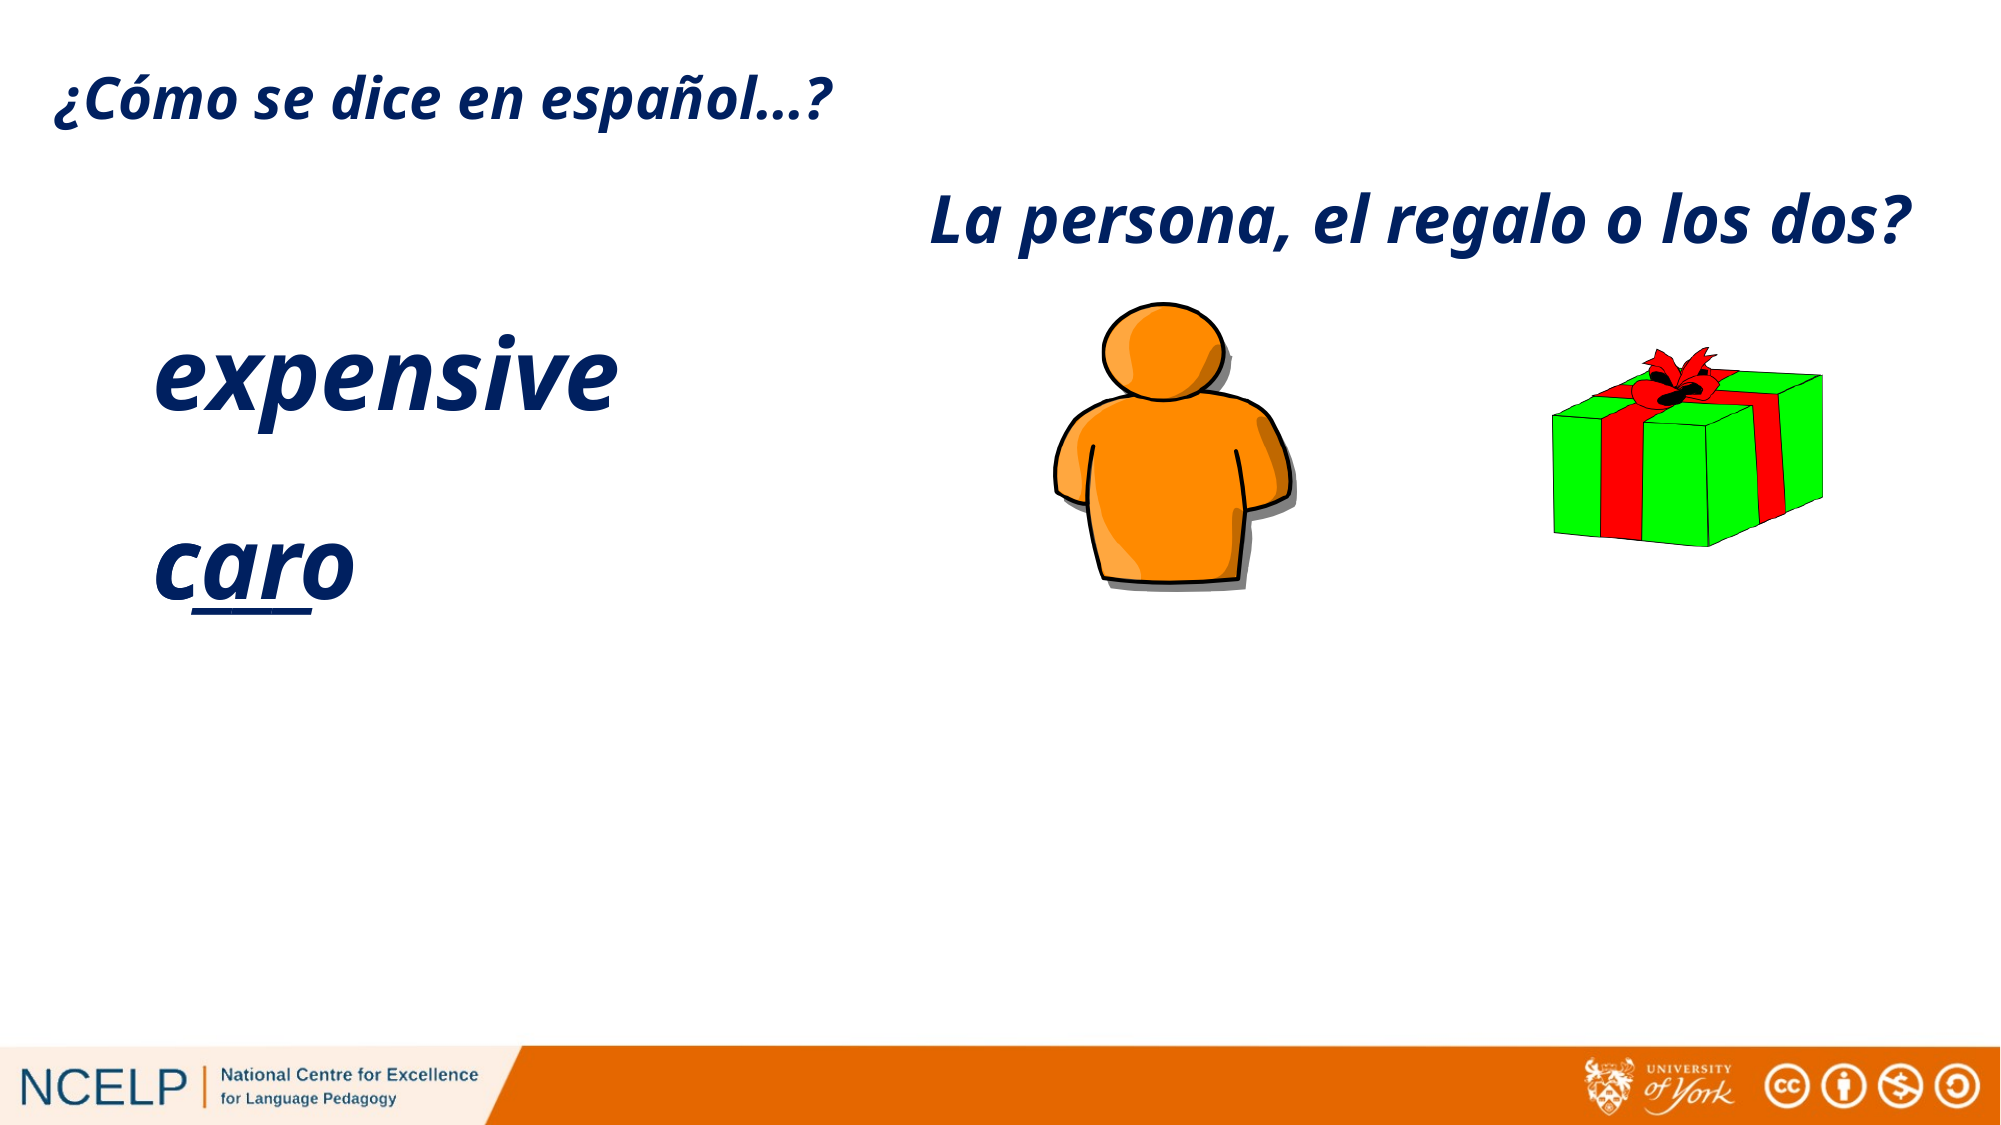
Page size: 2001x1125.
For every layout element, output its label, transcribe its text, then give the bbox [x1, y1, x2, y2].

text_box La persona, el regalo o los dos? [914, 169, 2000, 265]
text_box ¿Cómo se dice en español…? [41, 53, 996, 139]
title expensive [137, 274, 690, 467]
text_box caro [137, 492, 1092, 627]
picture [0, 0, 2001, 1125]
